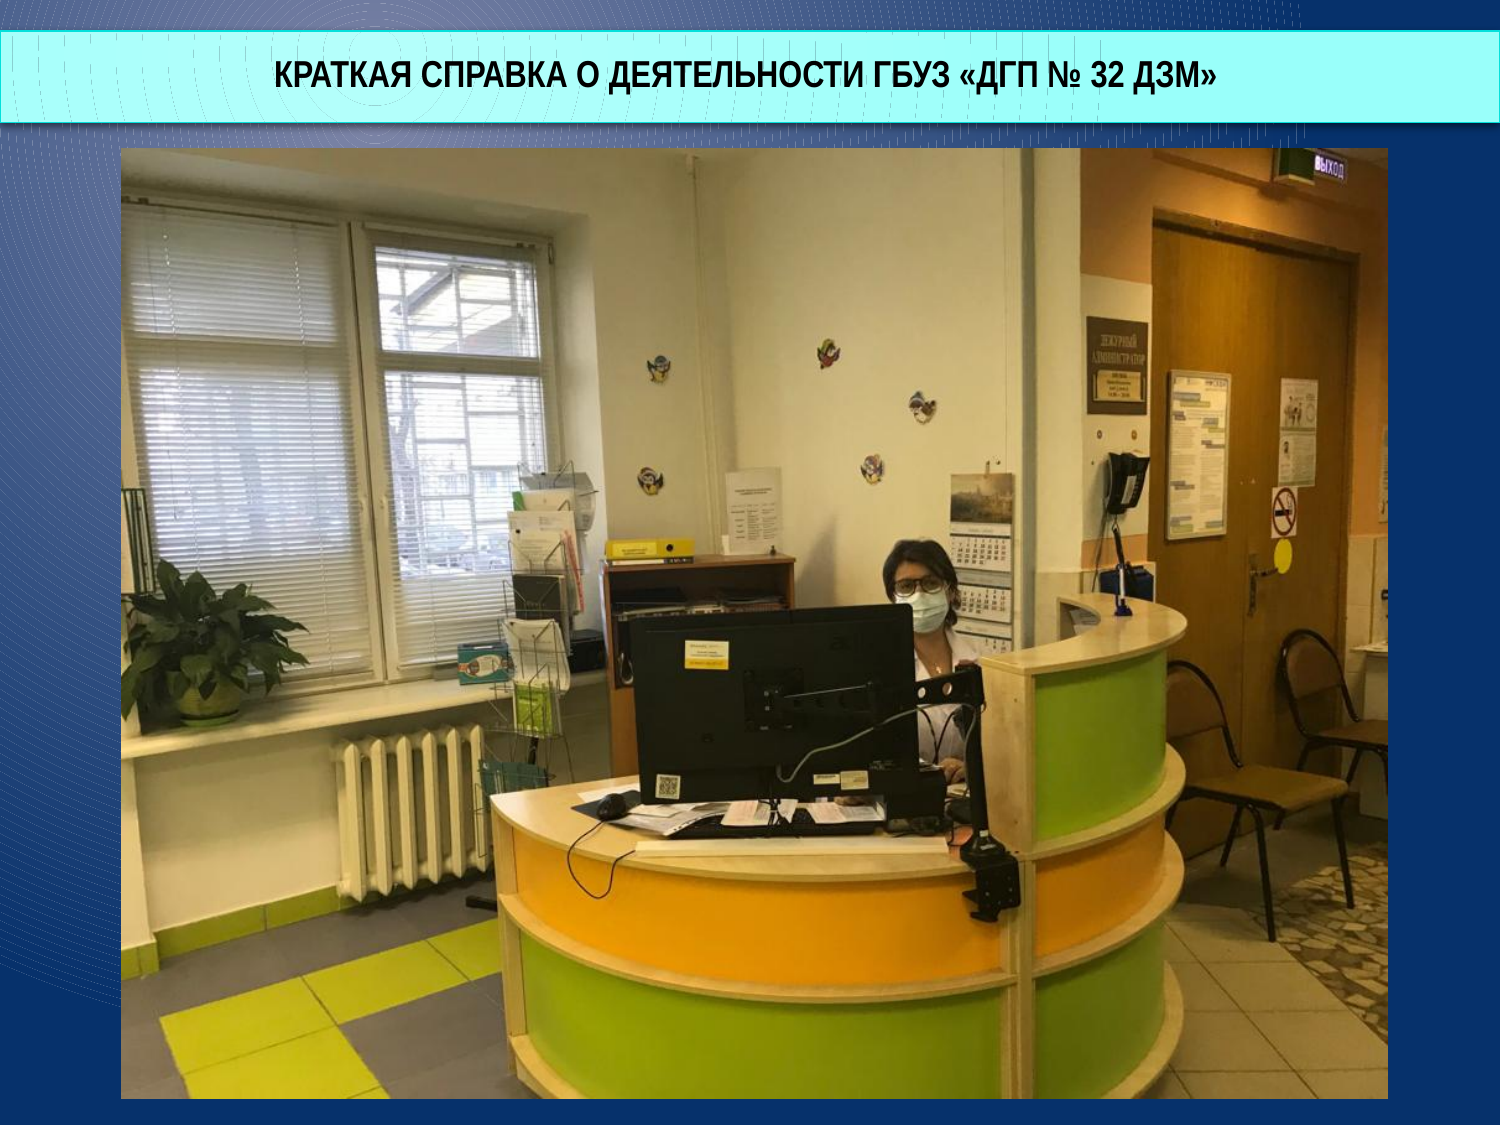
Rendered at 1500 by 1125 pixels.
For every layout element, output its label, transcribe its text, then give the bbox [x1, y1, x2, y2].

picture [121, 148, 1389, 1099]
title [0, 30, 1500, 123]
text_box КРАТКАЯ СПРАВКА О ДЕЯТЕЛЬНОСТИ ГБУЗ «ДГП № 32 ДЗМ» [64, 42, 1436, 108]
